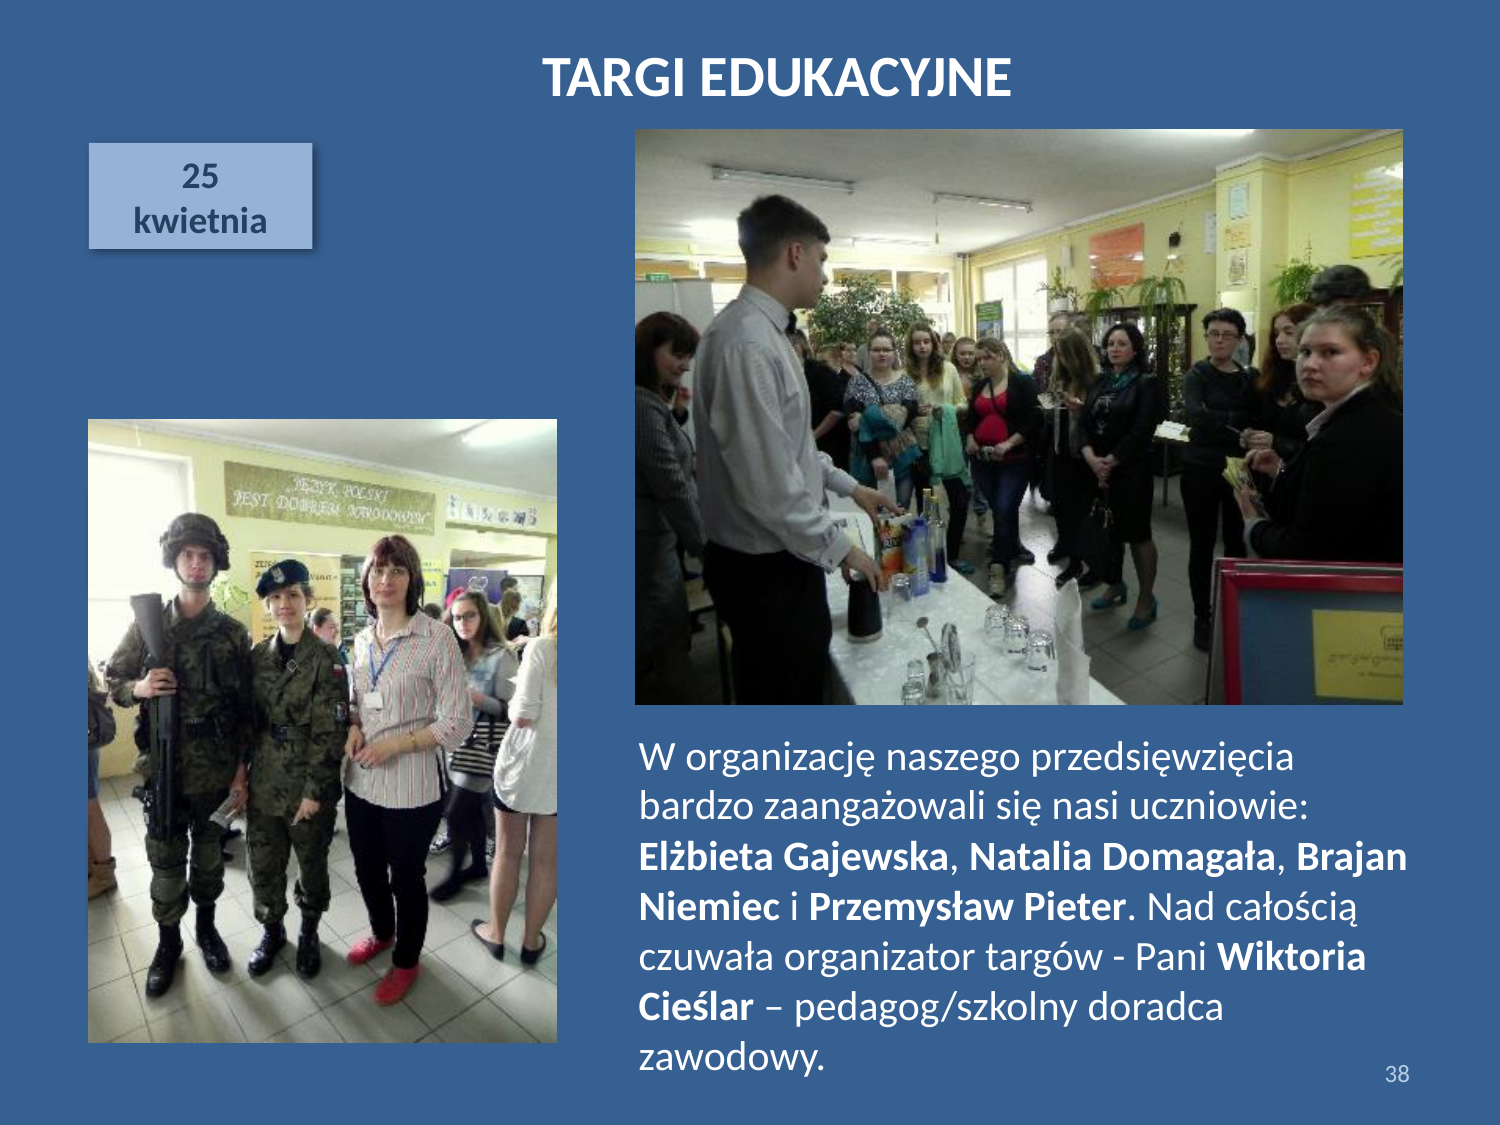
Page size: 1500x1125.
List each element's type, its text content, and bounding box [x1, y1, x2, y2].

text_box 25 kwietnia [88, 142, 313, 249]
picture [88, 419, 557, 1043]
picture [635, 129, 1403, 705]
text_box TARGI EDUKACYJNE [261, 27, 1295, 119]
text_box W organizację naszego przedsięwzięcia bardzo zaangażowali się nasi uczniowie: Elżbieta Gajewska, Natalia Domagała, Brajan Niemiec i Przemysław Pieter. Nad całością czuwała organizator targów - Pani Wiktoria Cieślar – pedagog/szkolny doradca zawodowy. [623, 704, 1433, 1103]
slide_number 38 [1074, 1042, 1425, 1103]
